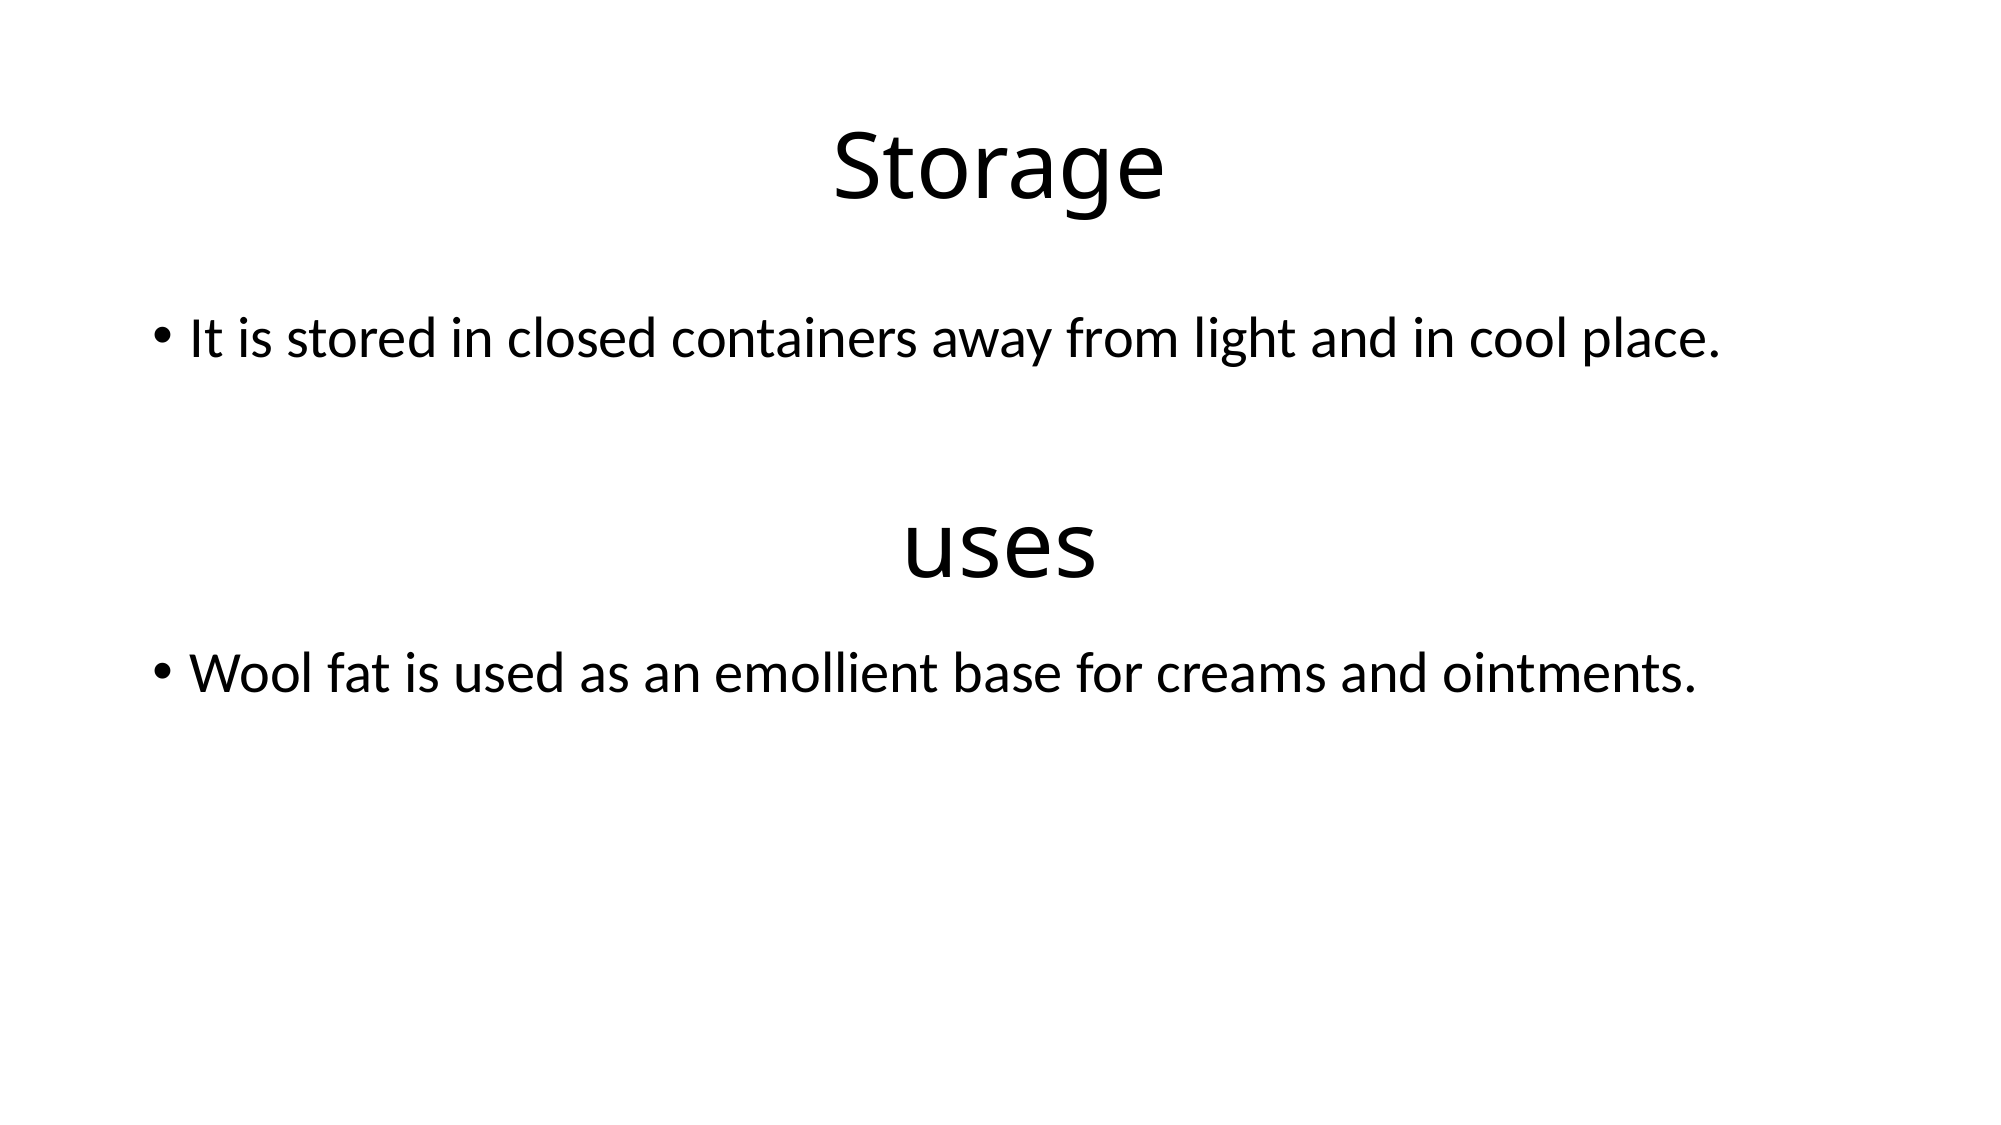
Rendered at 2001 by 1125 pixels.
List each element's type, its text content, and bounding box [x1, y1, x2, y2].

list It is stored in closed containers away from light and in cool place. Wool fat is used as an emollient base for creams and ointments. [137, 299, 1863, 438]
list It is stored in closed containers away from light and in cool place. Wool fat is used as an emollient base for creams and ointments. [137, 657, 1863, 1014]
title Storage [137, 59, 1863, 278]
text_box uses [137, 438, 1863, 657]
